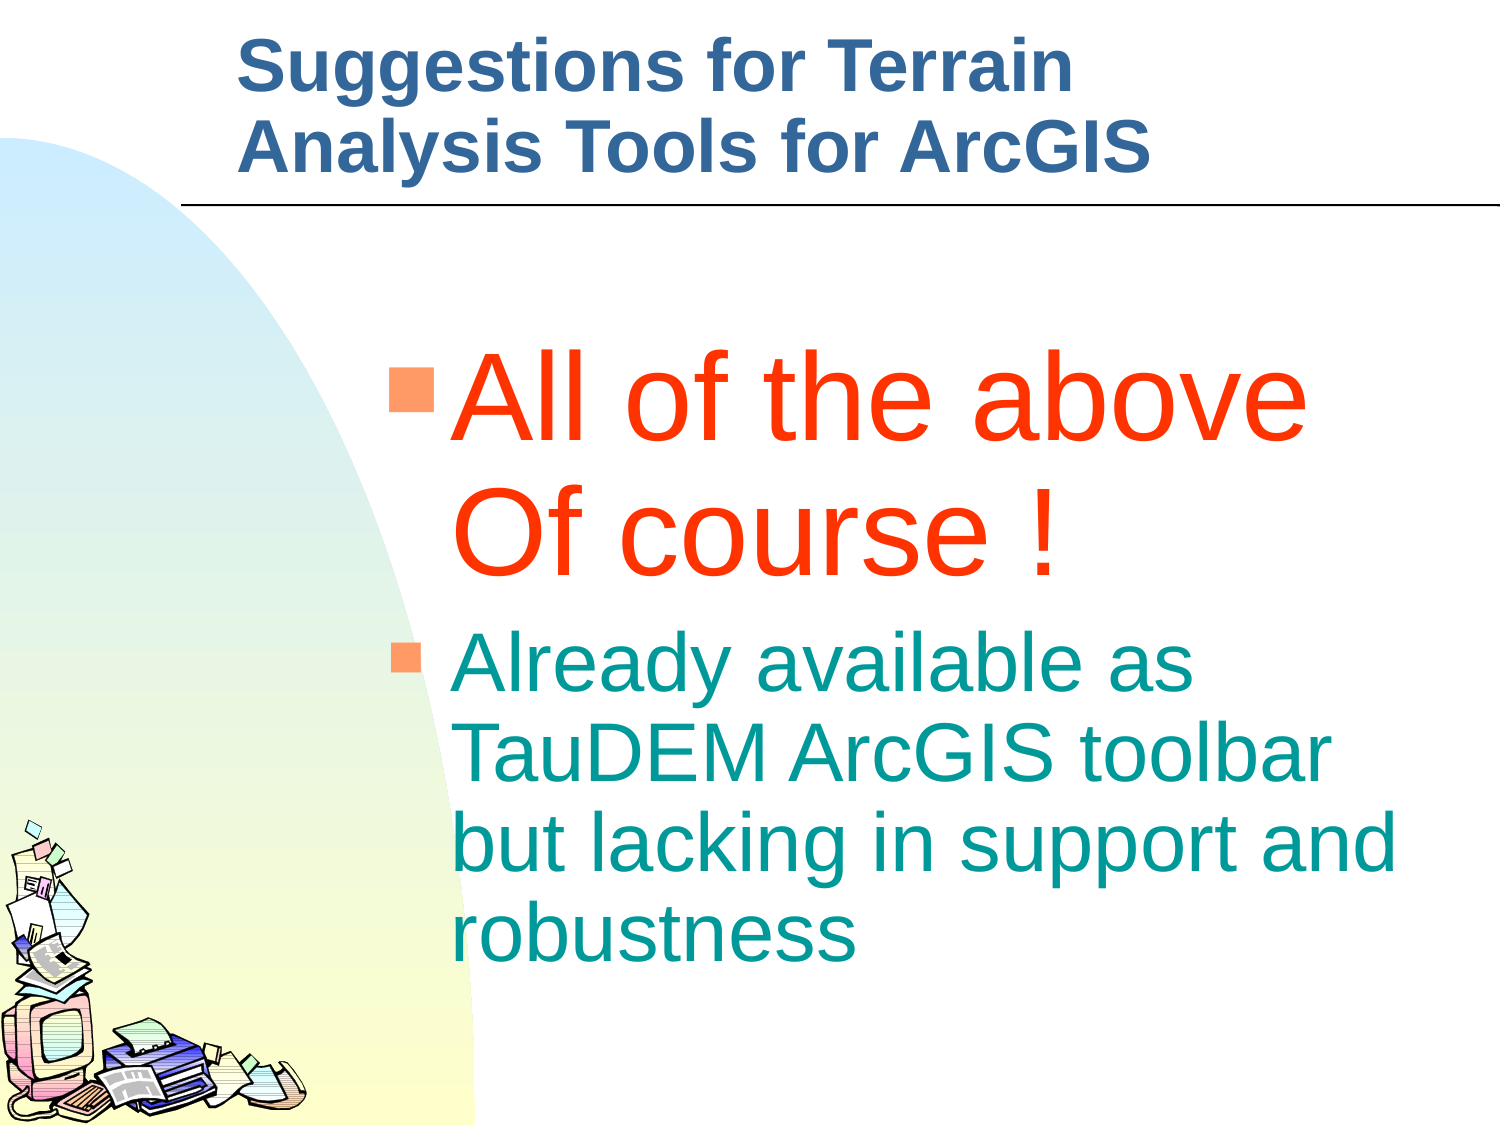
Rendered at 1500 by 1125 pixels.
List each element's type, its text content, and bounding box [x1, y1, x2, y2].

title Suggestions for Terrain Analysis Tools for ArcGIS [221, 23, 1409, 193]
picture [0, 817, 308, 1125]
text_box [0, 137, 475, 1125]
list All of the above Of course ! Already available as TauDEM ArcGIS toolbar but lacking in support and robustness [379, 324, 1463, 1000]
